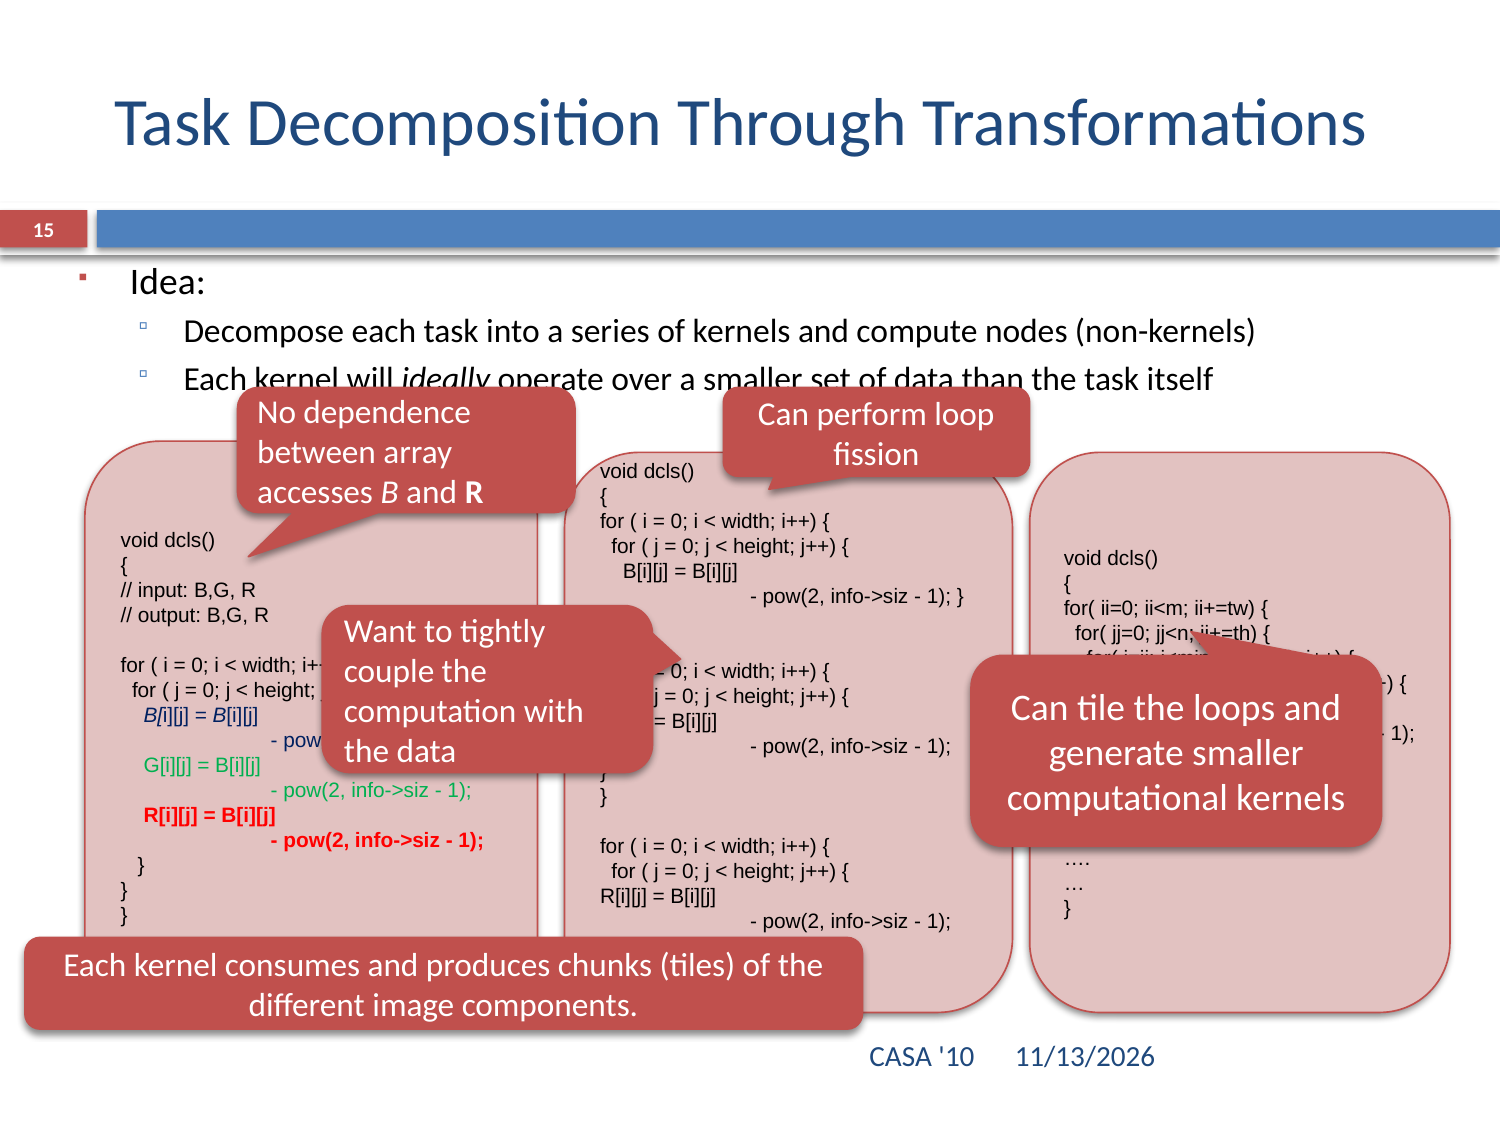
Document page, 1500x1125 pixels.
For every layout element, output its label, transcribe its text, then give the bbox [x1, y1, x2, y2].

text_box Want to tightly couple the computation with the data [321, 604, 682, 774]
text_box void dcls() { for ( i = 0; i < width; i++) { for ( j = 0; j < height; j++) { B[i][j] = B[i][j] - pow(2, info->siz - 1); } } for ( i = 0; i < width; i++) { for ( j = 0; j < height; j++) { G[i][j] = B[i][j] - pow(2, info->siz - 1); } } for ( i = 0; i < width; i++) { for ( j = 0; j < height; j++) { R[i][j] = B[i][j] - pow(2, info->siz - 1); } } } [563, 451, 1014, 1014]
list Idea: Decompose each task into a series of kernels and compute nodes (non-kernels) Each kernel will ideally operate over a smaller set of data than the task itself [49, 250, 1317, 427]
text_box Can perform loop fission [722, 386, 1031, 491]
slide_number 15 [0, 208, 88, 249]
footer CASA '10 [99, 1024, 990, 1085]
text_box void dcls() { // input: B,G, R // output: B,G, R for ( i = 0; i < width; i++) { for ( j = 0; j < height; j++) { B[i][j] = B[i][j] - pow(2, info->siz - 1); G[i][j] = B[i][j] - pow(2, info->siz - 1); R[i][j] = B[i][j] - pow(2, info->siz - 1); } } } [84, 440, 539, 936]
text_box No dependence between array accesses B and R [236, 386, 576, 558]
text_box Each kernel consumes and produces chunks (tiles) of the different image components. [24, 936, 864, 1030]
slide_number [999, 1025, 1438, 1085]
text_box Can tile the loops and generate smaller computational kernels [970, 630, 1383, 848]
title Task Decomposition Through Transformations [100, 37, 1438, 200]
text_box void dcls() { for( ii=0; ii<m; ii+=tw) { for( jj=0; jj<n; jj+=th) { for( i=ii; i<min(m, ii+tw); i++) { for( j=jj+i; j<min(n+i, jj+th+i); j++) { B[i][j-i] = B[i][j-i] - pow(2, info->siz - 1); } } } …. …. … } [1028, 451, 1451, 1014]
